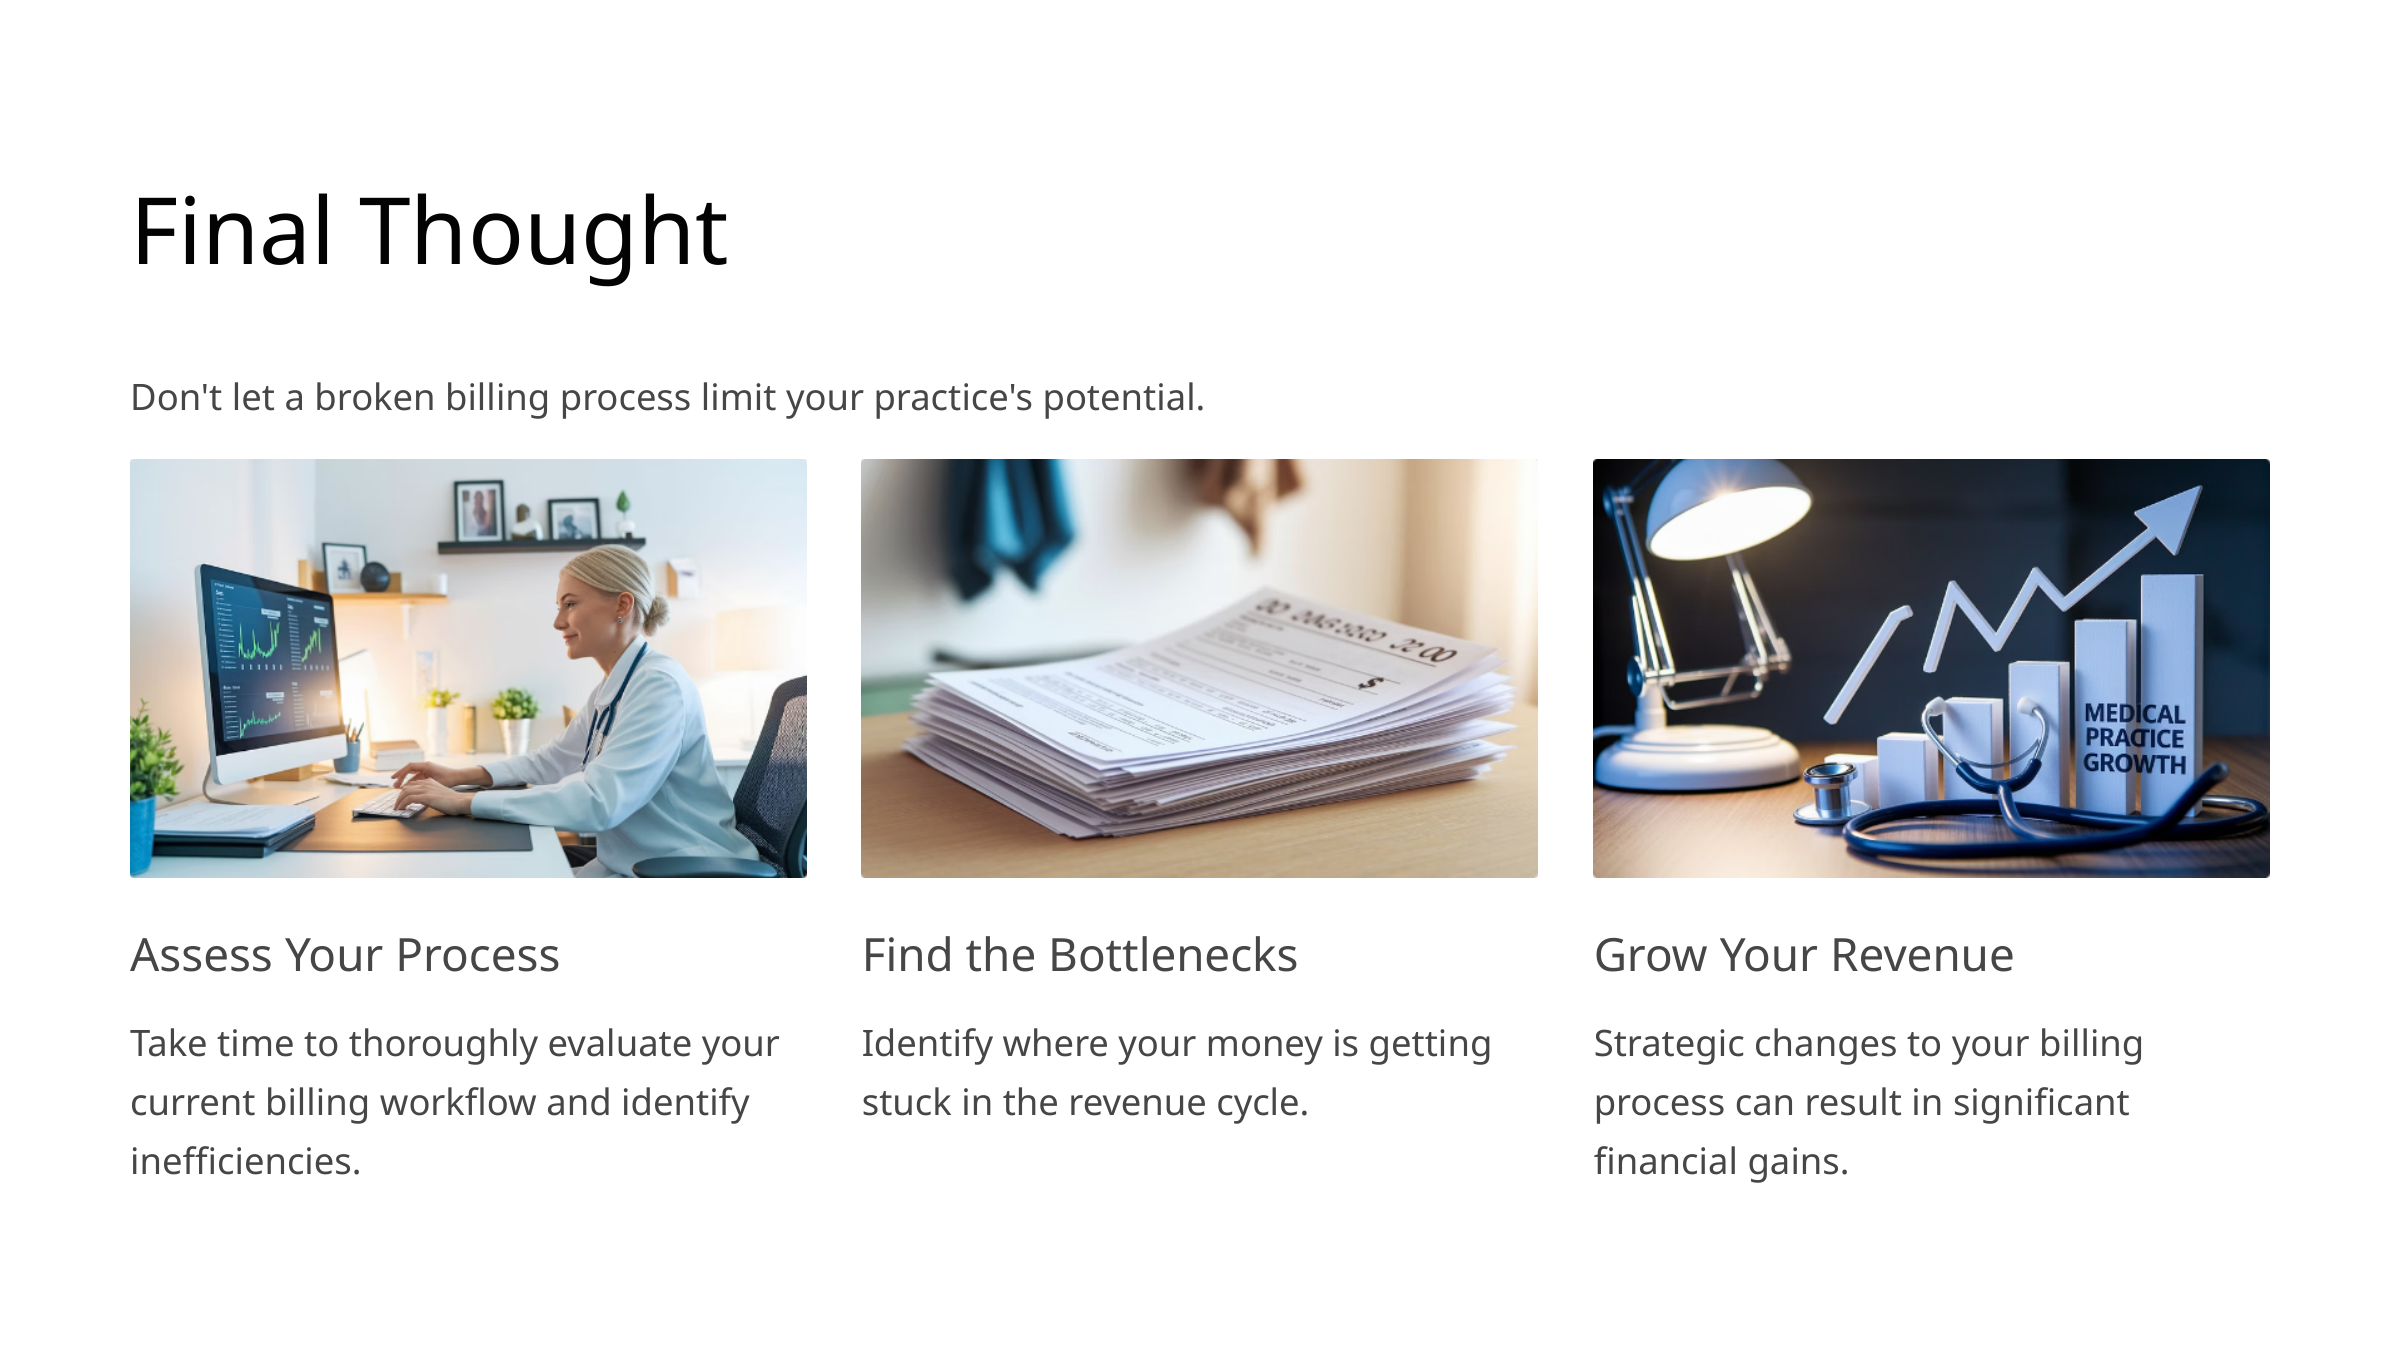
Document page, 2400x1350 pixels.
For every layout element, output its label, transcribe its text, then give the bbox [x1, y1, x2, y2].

text_box Don't let a broken billing process limit your practice's potential. [130, 357, 2270, 418]
text_box Identify where your money is getting stuck in the revenue cycle. [861, 1004, 1538, 1124]
text_box Assess Your Process [130, 923, 596, 982]
text_box Find the Bottlenecks [861, 923, 1327, 982]
text_box Grow Your Revenue [1593, 923, 2059, 982]
text_box Final Thought [130, 167, 1061, 284]
text_box Take time to thoroughly evaluate your current billing workflow and identify inefficiencies. [130, 1004, 807, 1183]
picture [130, 459, 807, 878]
picture [861, 459, 1538, 878]
picture [1593, 459, 2270, 878]
text_box Strategic changes to your billing process can result in significant financial gains. [1593, 1004, 2270, 1183]
